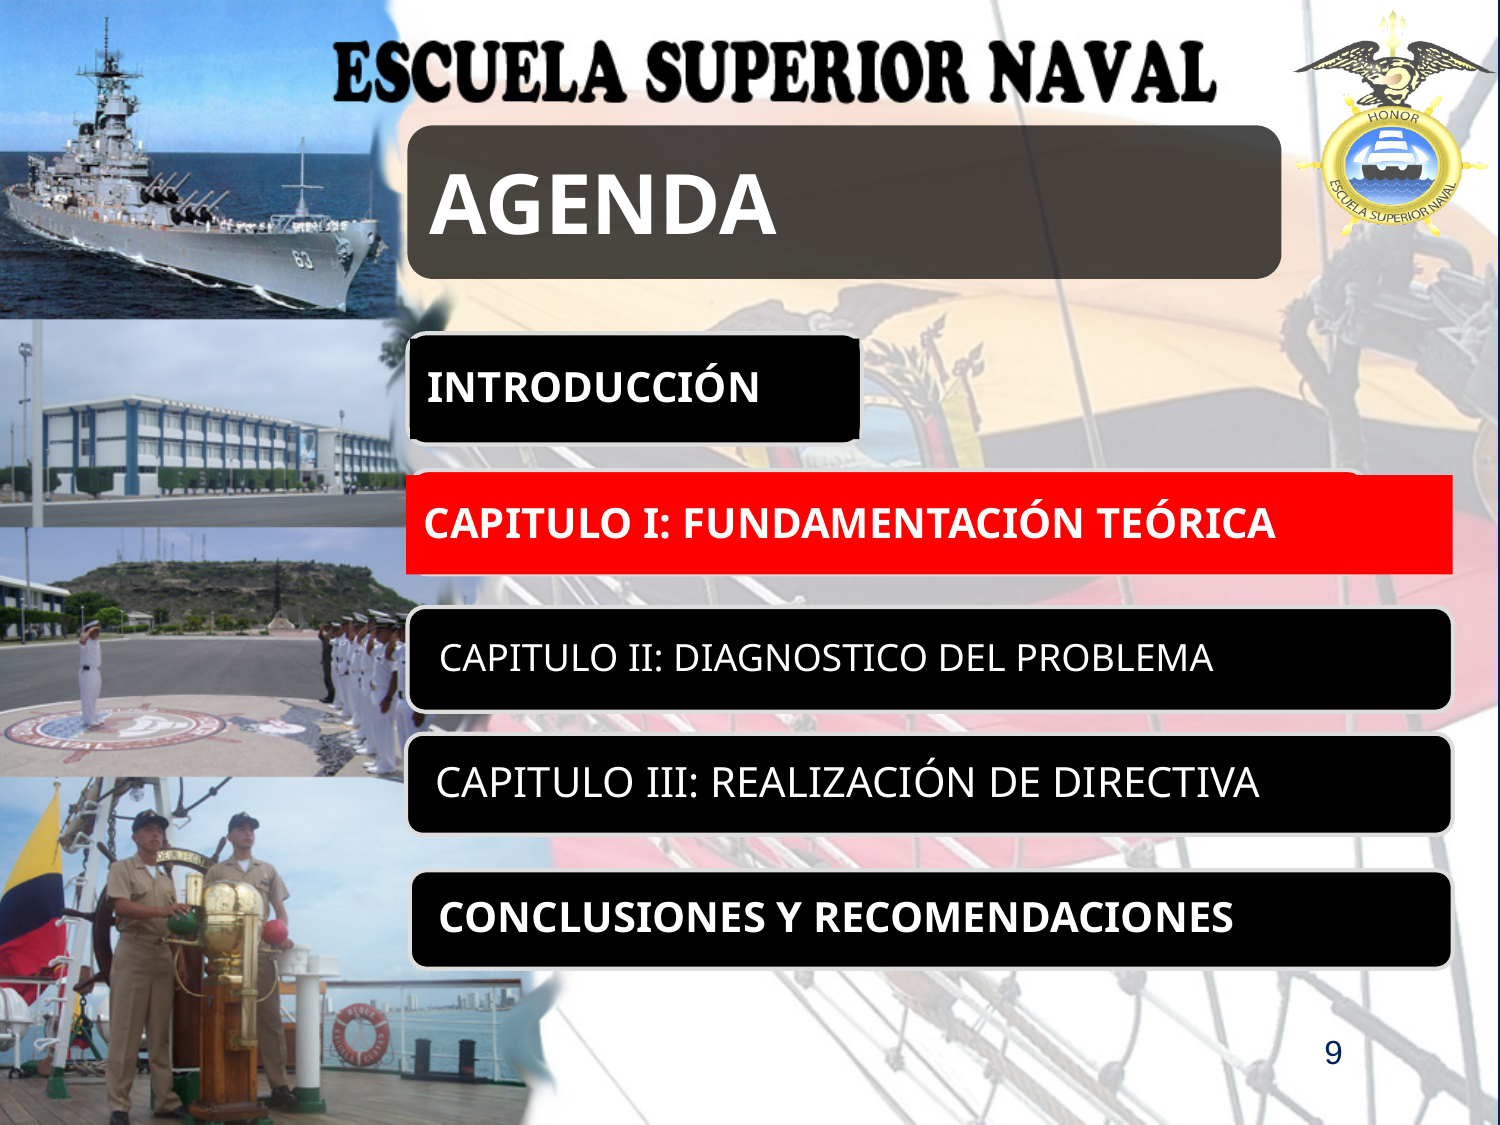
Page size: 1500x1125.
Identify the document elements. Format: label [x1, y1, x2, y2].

text_box [407, 606, 1454, 712]
text_box [407, 125, 1282, 280]
text_box [405, 469, 1453, 575]
text_box [407, 332, 863, 445]
text_box [409, 870, 1453, 969]
text_box [405, 733, 1453, 836]
picture [0, 0, 1498, 1125]
